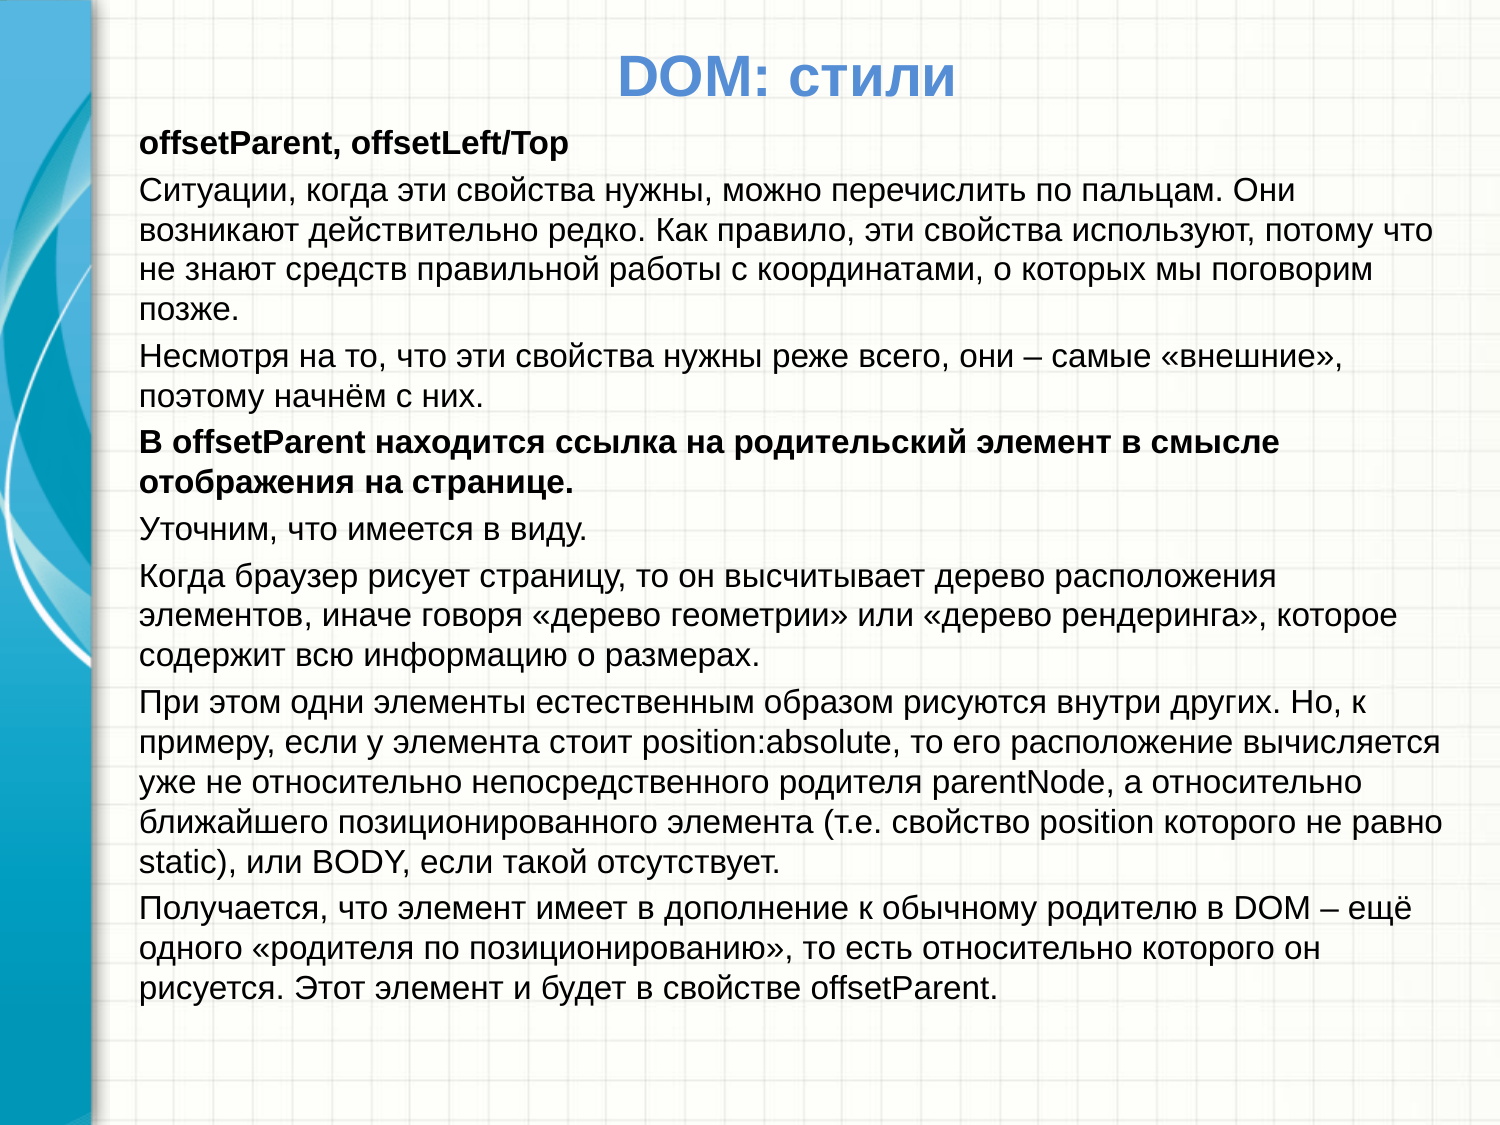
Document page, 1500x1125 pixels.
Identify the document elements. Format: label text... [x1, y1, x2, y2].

list offsetParent, offsetLeft/Top Ситуации, когда эти свойства нужны, можно перечислить по пальцам. Они возникают действительно редко. Как правило, эти свойства используют, потому что не знают средств правильной работы с координатами, о которых мы поговорим позже. Несмотря на то, что эти свойства нужны реже всего, они – самые «внешние», поэтому начнём с них. В offsetParent находится ссылка на родительский элемент в смысле отображения на странице. Уточним, что имеется в виду. Когда браузер рисует страницу, то он высчитывает дерево расположения элементов, иначе говоря «дерево геометрии» или «дерево рендеринга», которое содержит всю информацию о размерах. При этом одни элементы естественным образом рисуются внутри других. Но, к примеру, если у элемента стоит position:absolute, то его расположение вычисляется уже не относительно непосредственного родителя parentNode, а относительно ближайшего позиционированного элемента (т.е. свойство position которого не равно static), или BODY, если такой отсутствует. Получается, что элемент имеет в дополнение к обычному родителю в DOM – ещё одного «родителя по позиционированию», то есть относительно которого он рисуется. Этот элемент и будет в свойстве offsetParent. [123, 113, 1471, 1059]
title DOM: стили [125, 44, 1450, 102]
picture [0, 0, 1500, 1125]
